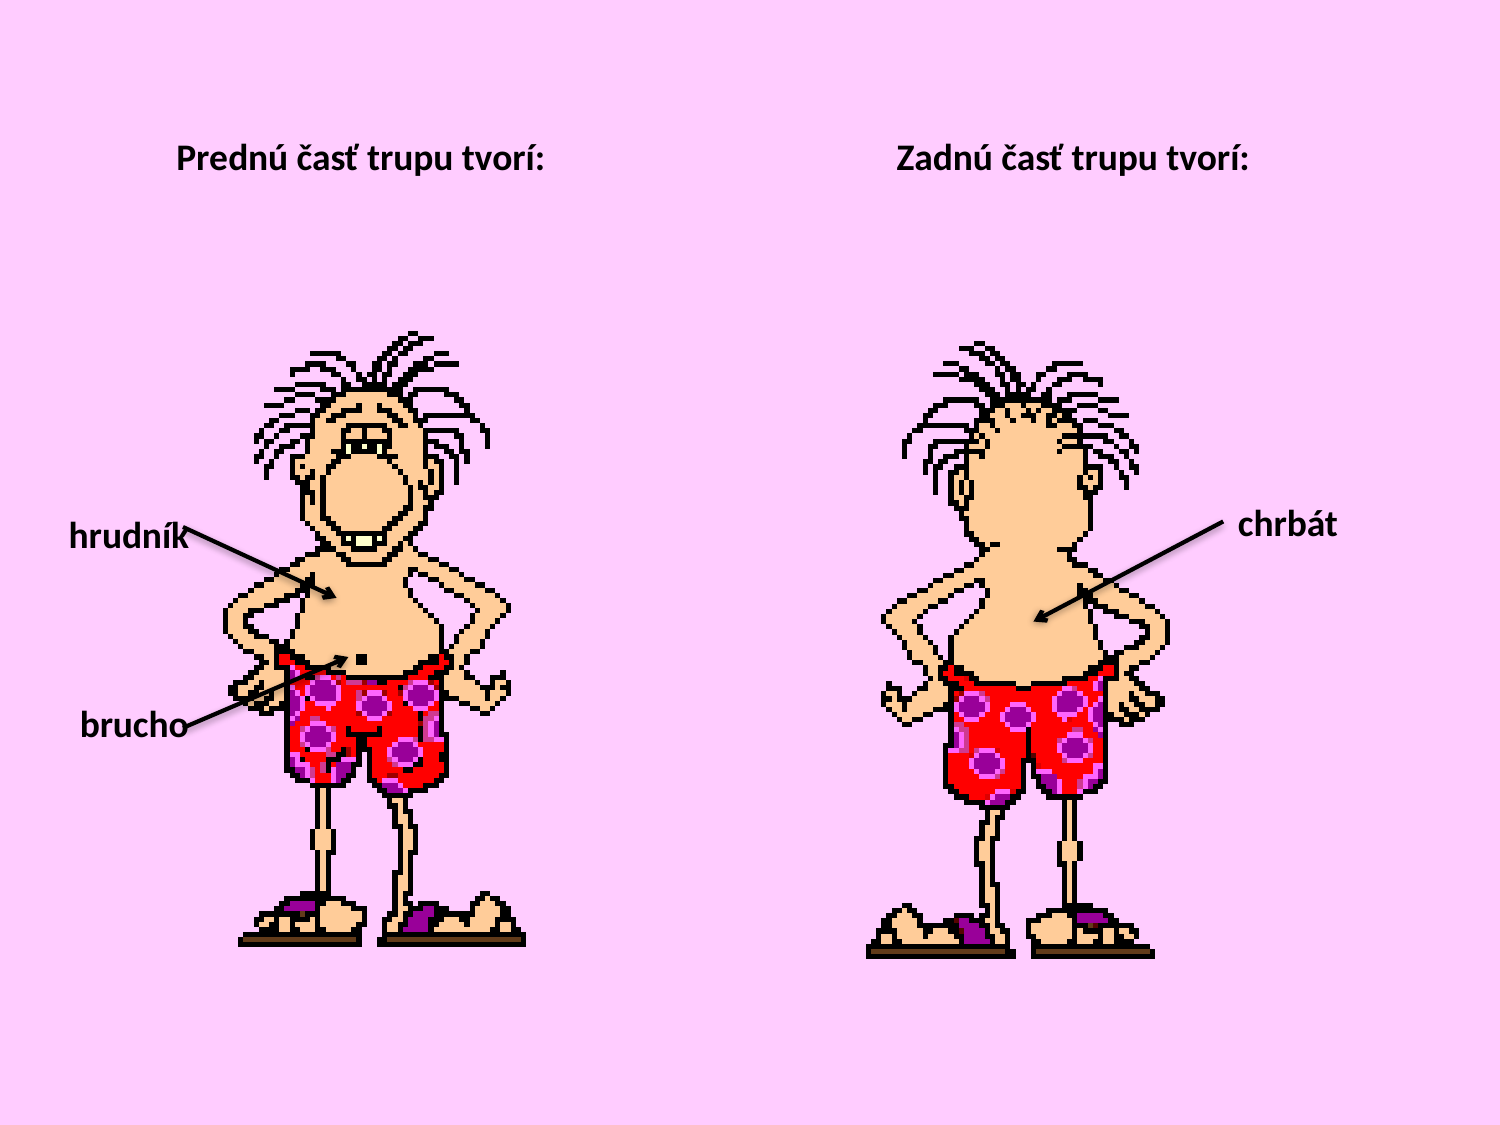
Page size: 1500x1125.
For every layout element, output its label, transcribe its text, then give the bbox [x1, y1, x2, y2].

text_box Prednú časť trupu tvorí: [161, 125, 561, 186]
text_box brucho [65, 692, 204, 753]
picture [218, 326, 537, 953]
text_box chrbát [1223, 491, 1354, 552]
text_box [182, 526, 337, 599]
text_box hrudník [53, 503, 205, 564]
picture [856, 336, 1176, 965]
text_box Zadnú časť trupu tvorí: [881, 125, 1266, 186]
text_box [182, 656, 349, 729]
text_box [1033, 521, 1223, 622]
